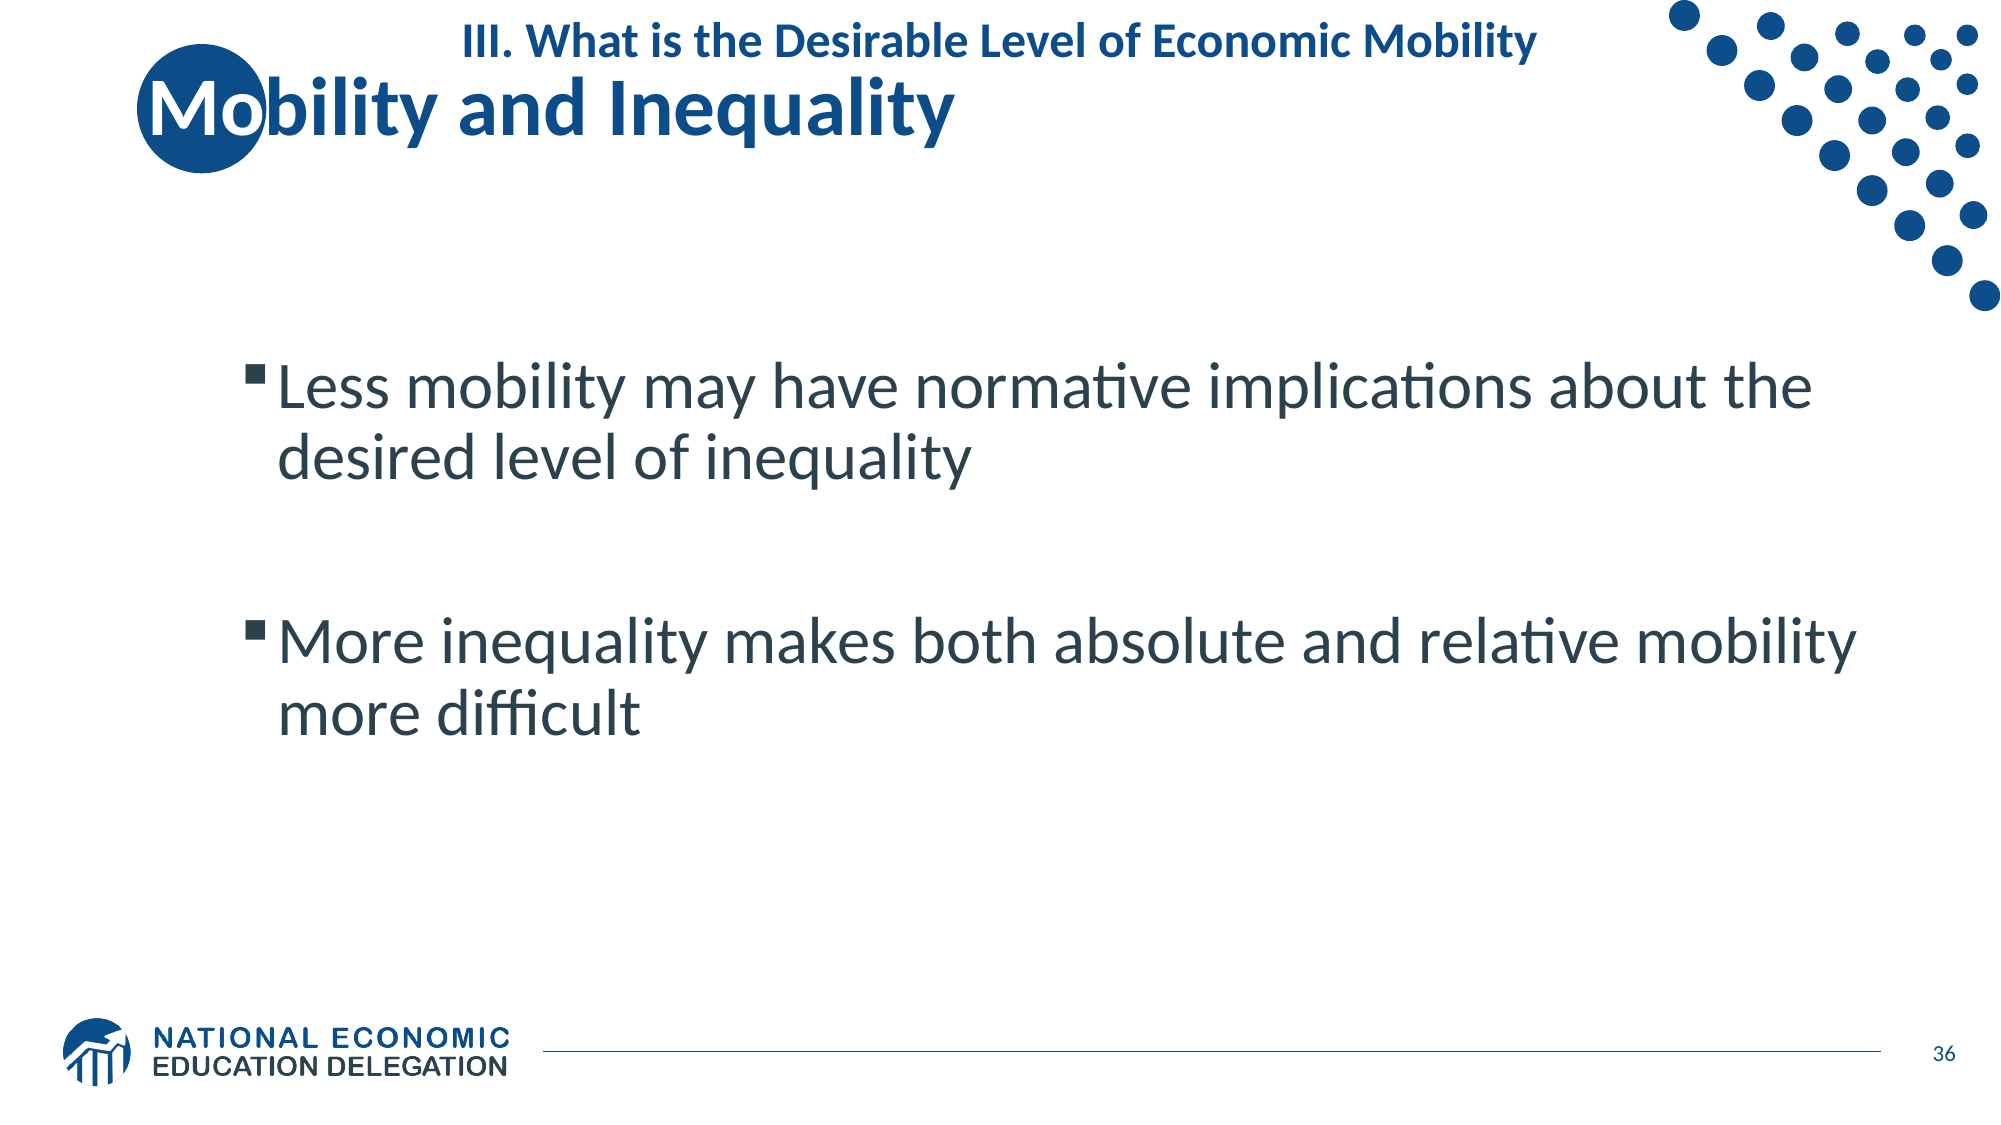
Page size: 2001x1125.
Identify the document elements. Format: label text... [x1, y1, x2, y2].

slide_number 36 [1521, 1022, 1972, 1082]
list Less mobility may have normative implications about the desired level of inequality More inequality makes both absolute and relative mobility more difficult [150, 352, 1892, 961]
text_box III. What is the Desirable Level of Economic Mobility [446, 0, 1554, 76]
title Mobility and Inequality [132, 0, 1858, 218]
picture [55, 1013, 520, 1091]
